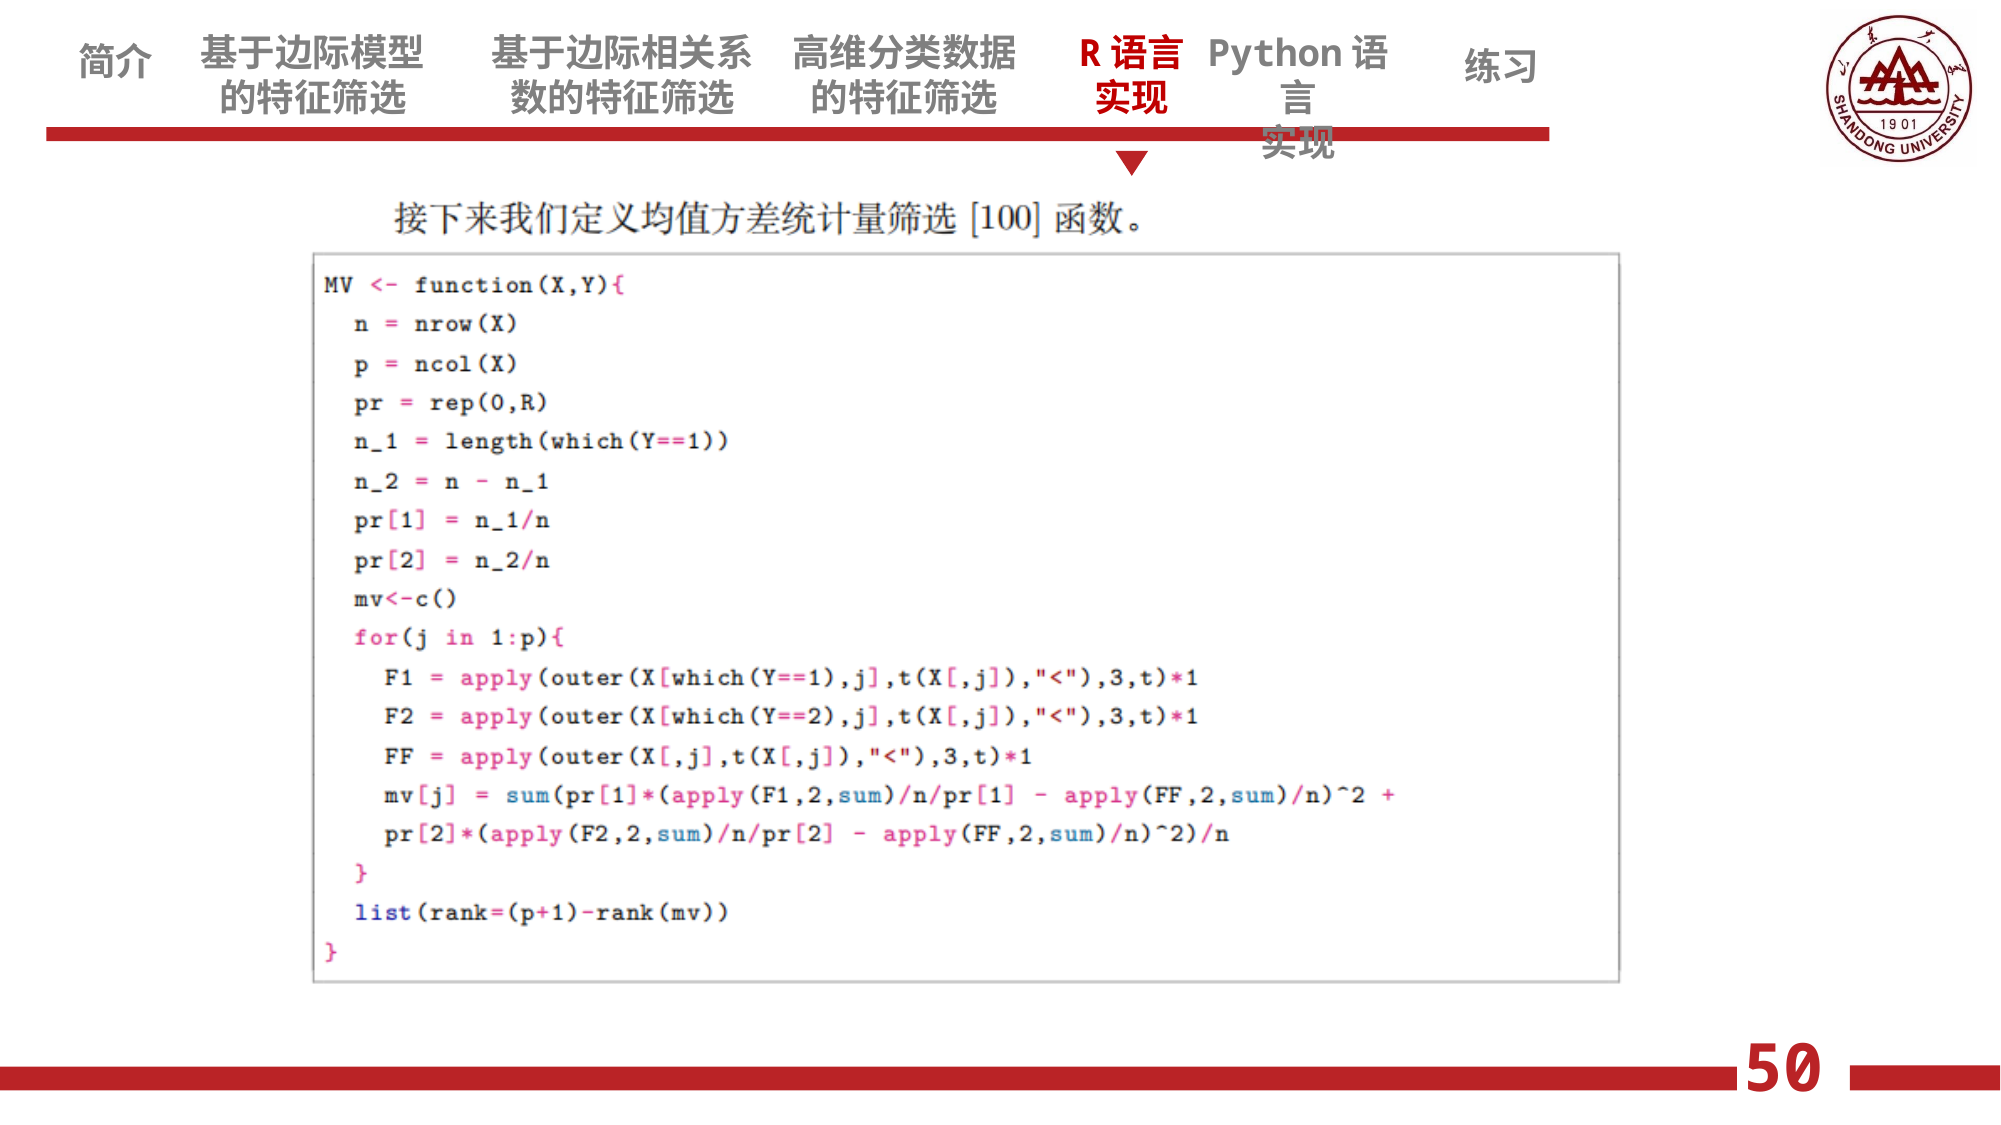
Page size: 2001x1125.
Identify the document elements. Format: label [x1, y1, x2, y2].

picture [1820, 9, 1977, 167]
picture [292, 181, 1642, 1000]
